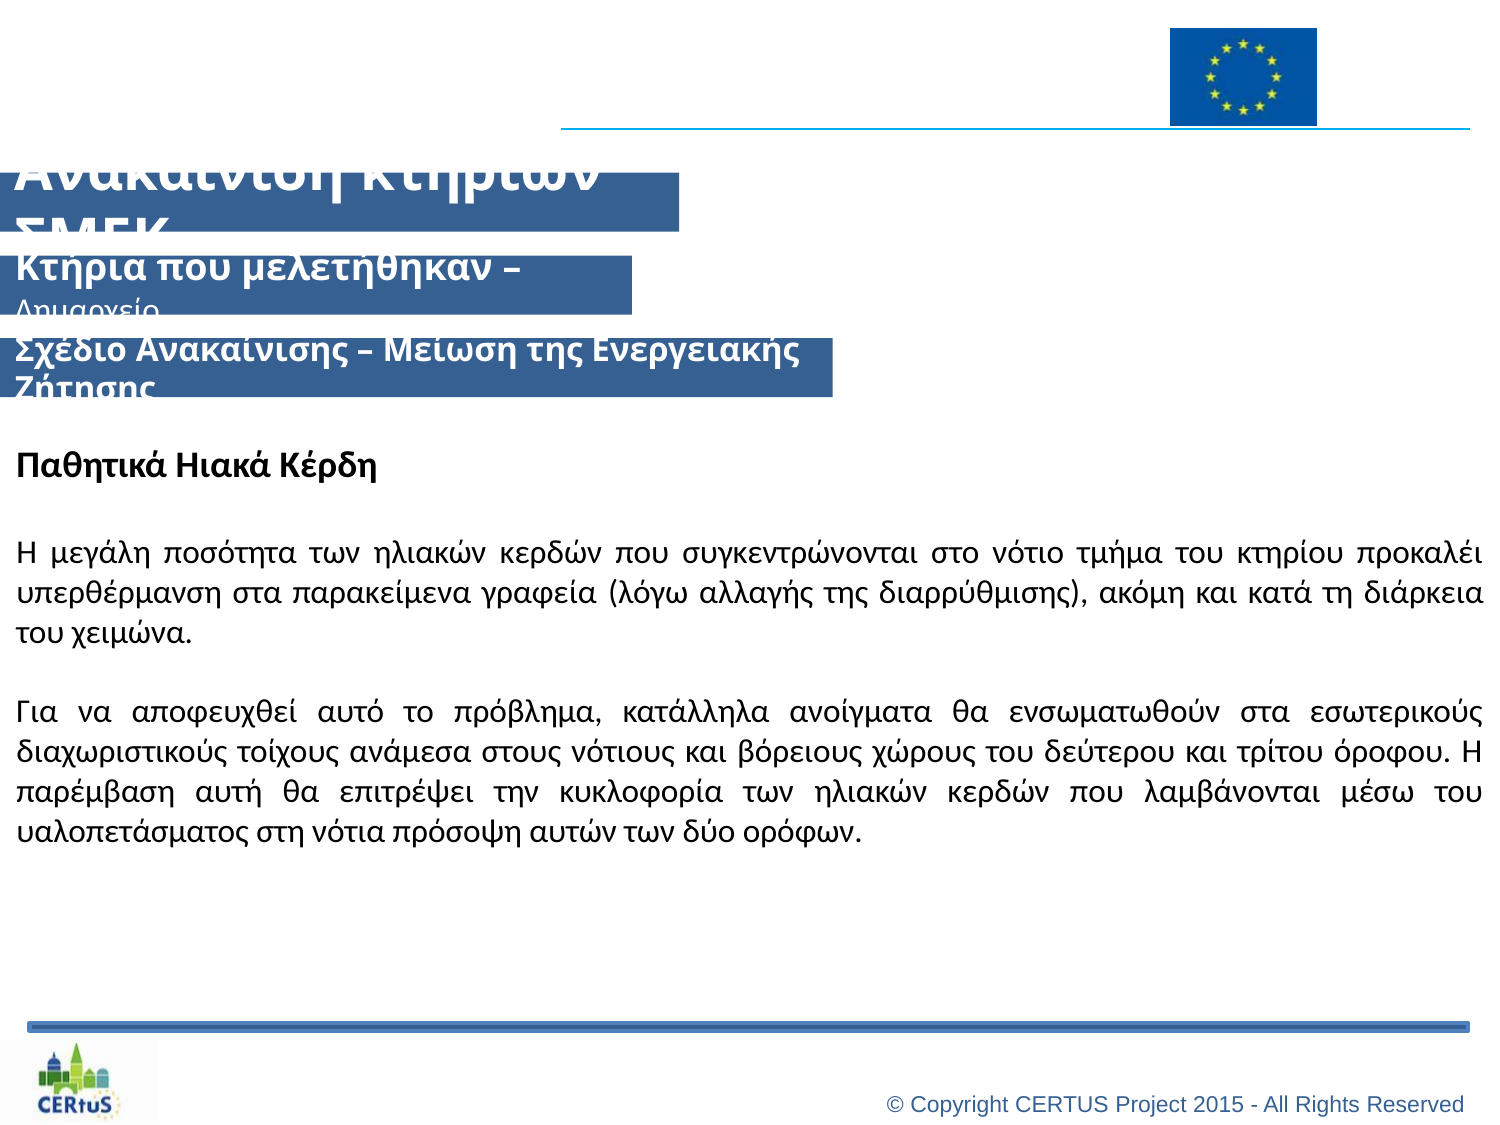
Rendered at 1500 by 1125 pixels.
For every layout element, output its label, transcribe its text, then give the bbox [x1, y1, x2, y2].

text_box Παθητικά Ηιακά Κέρδη Η μεγάλη ποσότητα των ηλιακών κερδών που συγκεντρώνονται στο νότιο τμήμα του κτηρίου προκαλέι υπερθέρμανση στα παρακείμενα γραφεία (λόγω αλλαγής της διαρρύθμισης), ακόμη και κατά τη διάρκεια του χειμώνα. Για να αποφευχθεί αυτό το πρόβλημα, κατάλληλα ανοίγματα θα ενσωματωθούν στα εσωτερικούς διαχωριστικούς τοίχους ανάμεσα στους νότιους και βόρειους χώρους του δεύτερου και τρίτου όροφου. Η παρέμβαση αυτή θα επιτρέψει την κυκλοφορία των ηλιακών κερδών που λαμβάνονται μέσω του υαλοπετάσματος στη νότια πρόσοψη αυτών των δύο ορόφων. [1, 432, 1500, 857]
text_box Κτήρια που μελετήθηκαν – Δημαρχείο [0, 253, 634, 317]
text_box Ανακαίνιση κτηρίων ΣΜΕΚ [0, 171, 681, 234]
text_box [27, 1021, 1470, 1033]
picture [0, 1040, 159, 1124]
text_box © Copyright CERTUS Project 2015 - All Rights Reserved [844, 1082, 1480, 1125]
picture [1170, 28, 1318, 126]
text_box Σχέδιο Ανακαίνισης – Μείωση της Ενεργειακής Ζήτησης [0, 336, 835, 399]
